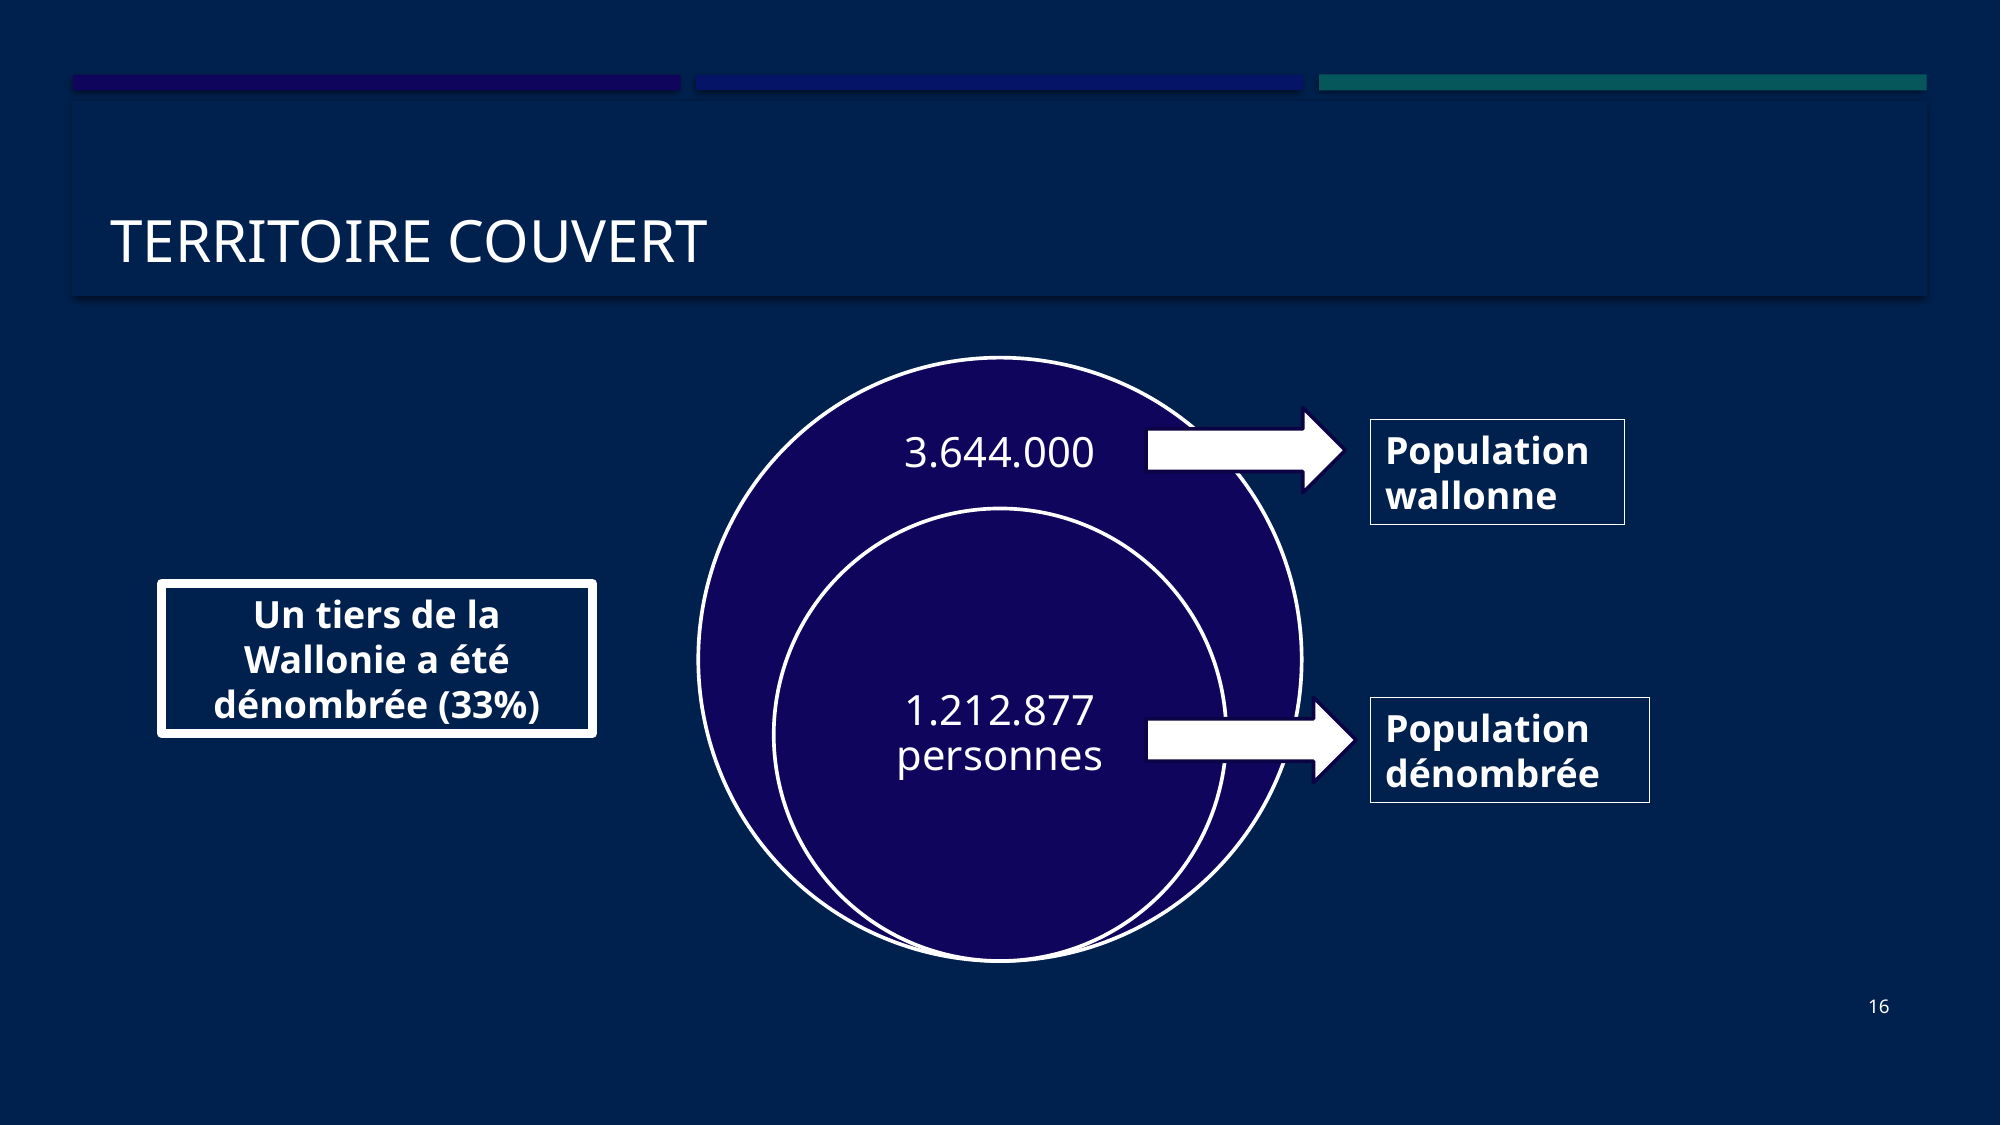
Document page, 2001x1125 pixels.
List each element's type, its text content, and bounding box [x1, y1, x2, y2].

title Territoire couvert [95, 115, 1905, 282]
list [94, 357, 1906, 962]
slide_number 16 [1732, 977, 1905, 1037]
